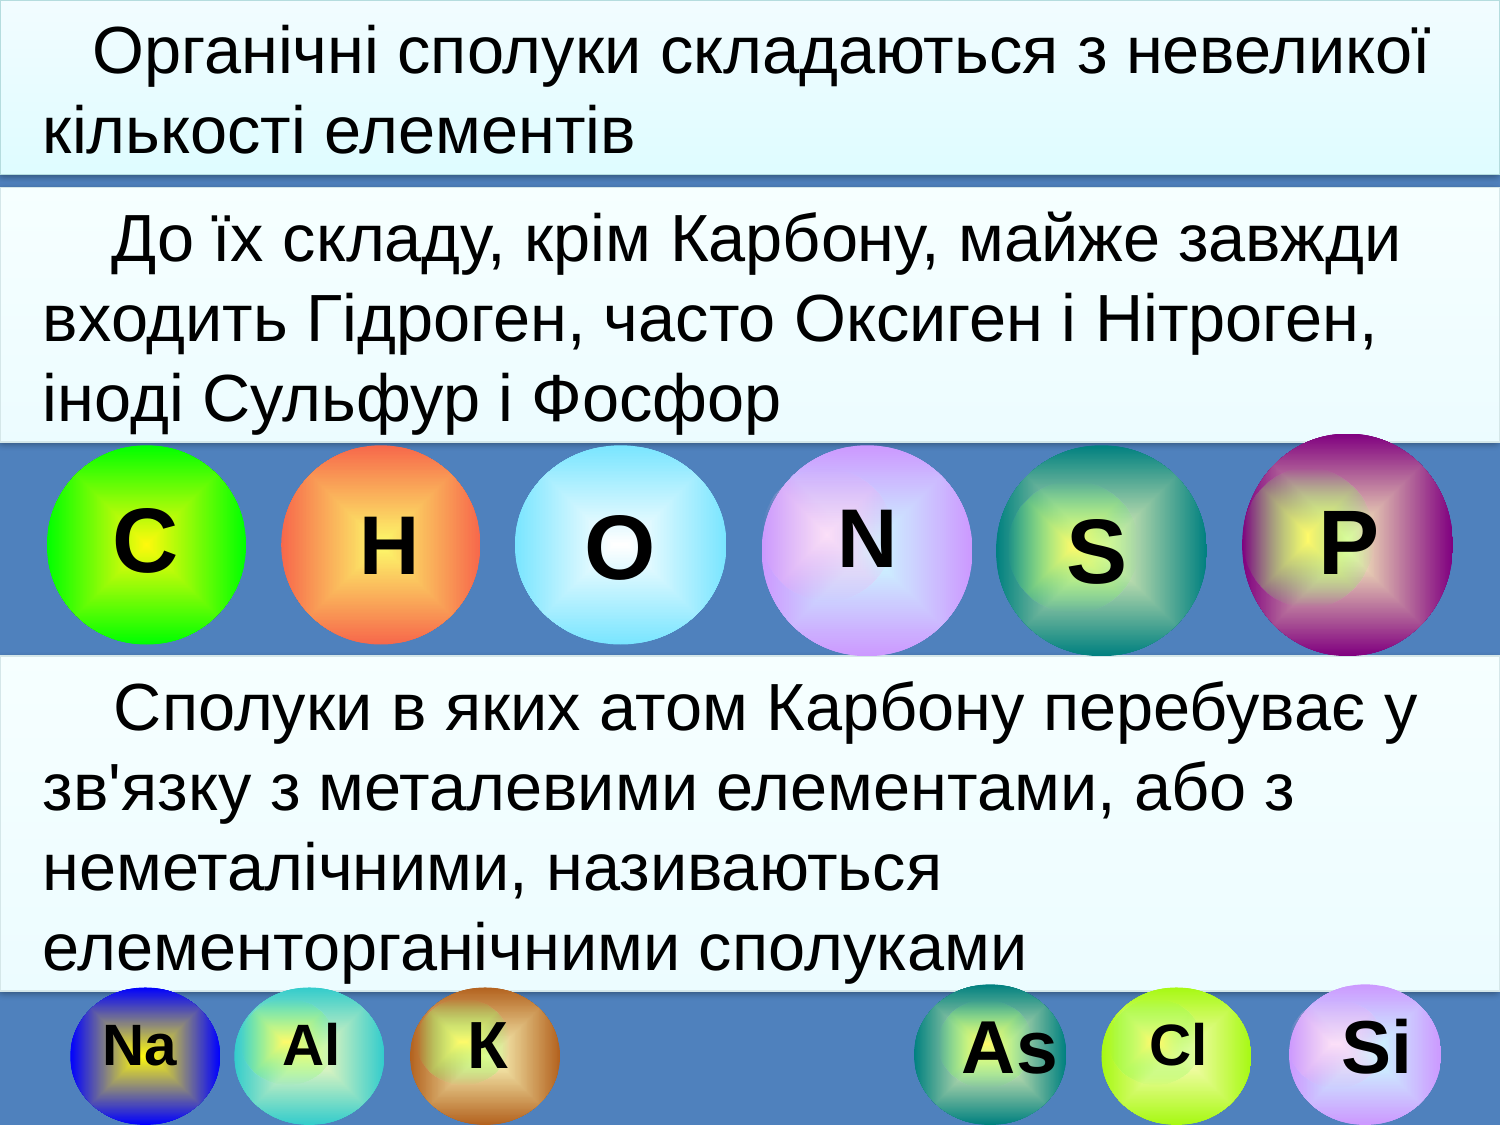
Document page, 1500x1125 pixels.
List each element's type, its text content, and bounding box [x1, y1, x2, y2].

text_box До їх складу, крім Карбону, майже завжди входить Гідроген, часто Оксиген і Нітроген, іноді Сульфур і Фосфор [0, 187, 1500, 443]
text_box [280, 445, 481, 645]
text_box Сполуки в яких атом Карбону перебуває у зв'язку з металевими елементами, або з неметалічними, називаються елементорганічними сполуками [0, 655, 1500, 992]
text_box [1101, 987, 1252, 1125]
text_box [46, 445, 247, 645]
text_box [995, 445, 1208, 657]
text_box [409, 987, 561, 1125]
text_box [70, 987, 221, 1125]
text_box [234, 987, 385, 1125]
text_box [1241, 433, 1454, 657]
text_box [761, 445, 973, 657]
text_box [1288, 984, 1442, 1125]
text_box Органічні сполуки складаються з невеликої кількості елементів [0, 0, 1500, 175]
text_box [514, 445, 727, 645]
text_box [913, 984, 1067, 1125]
